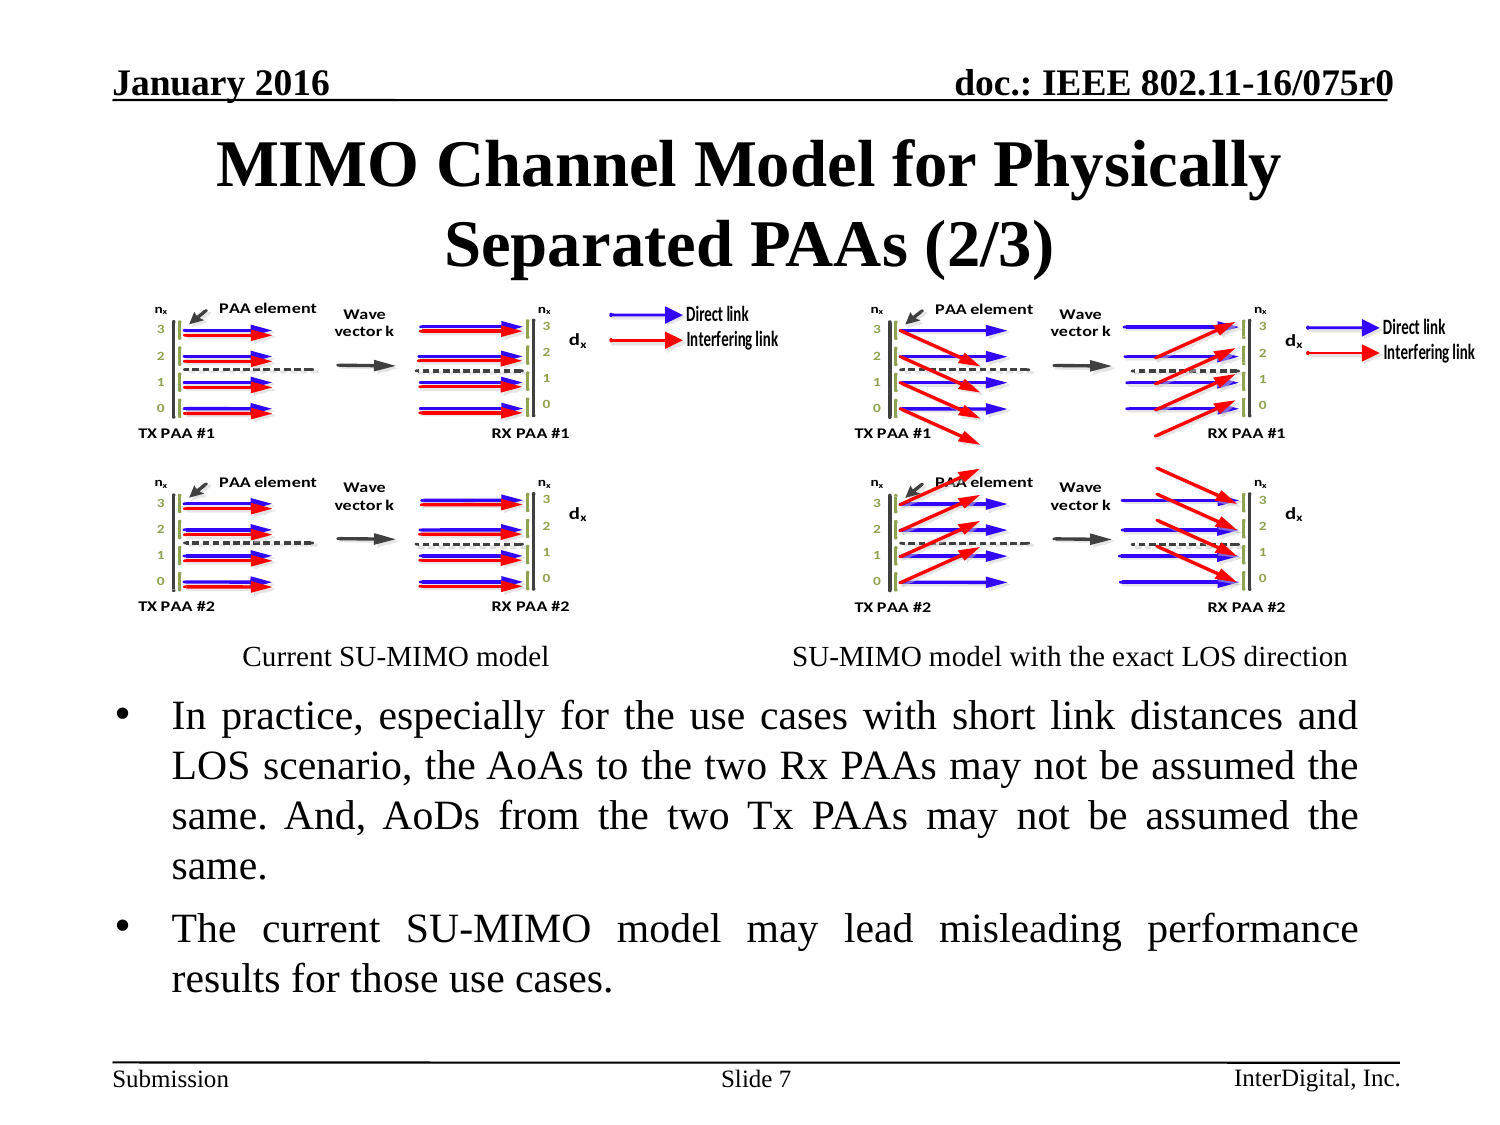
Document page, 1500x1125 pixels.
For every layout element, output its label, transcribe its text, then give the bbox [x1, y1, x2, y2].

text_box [796, 268, 1347, 639]
text_box SU-MIMO model with the exact LOS direction [777, 629, 1388, 680]
slide_number Slide 7 [712, 1061, 800, 1123]
text_box Current SU-MIMO model [227, 629, 777, 680]
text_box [80, 268, 631, 639]
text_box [1237, 289, 1500, 376]
list In practice, especially for the use cases with short link distances and LOS scenario, the AoAs to the two Rx PAAs may not be assumed the same. And, AoDs from the two Tx PAAs may not be assumed the same. The current SU-MIMO model may lead misleading performance results for those use cases. [100, 680, 1376, 1033]
title MIMO Channel Model for Physically Separated PAAs (2/3) [112, 112, 1388, 288]
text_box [540, 277, 873, 363]
